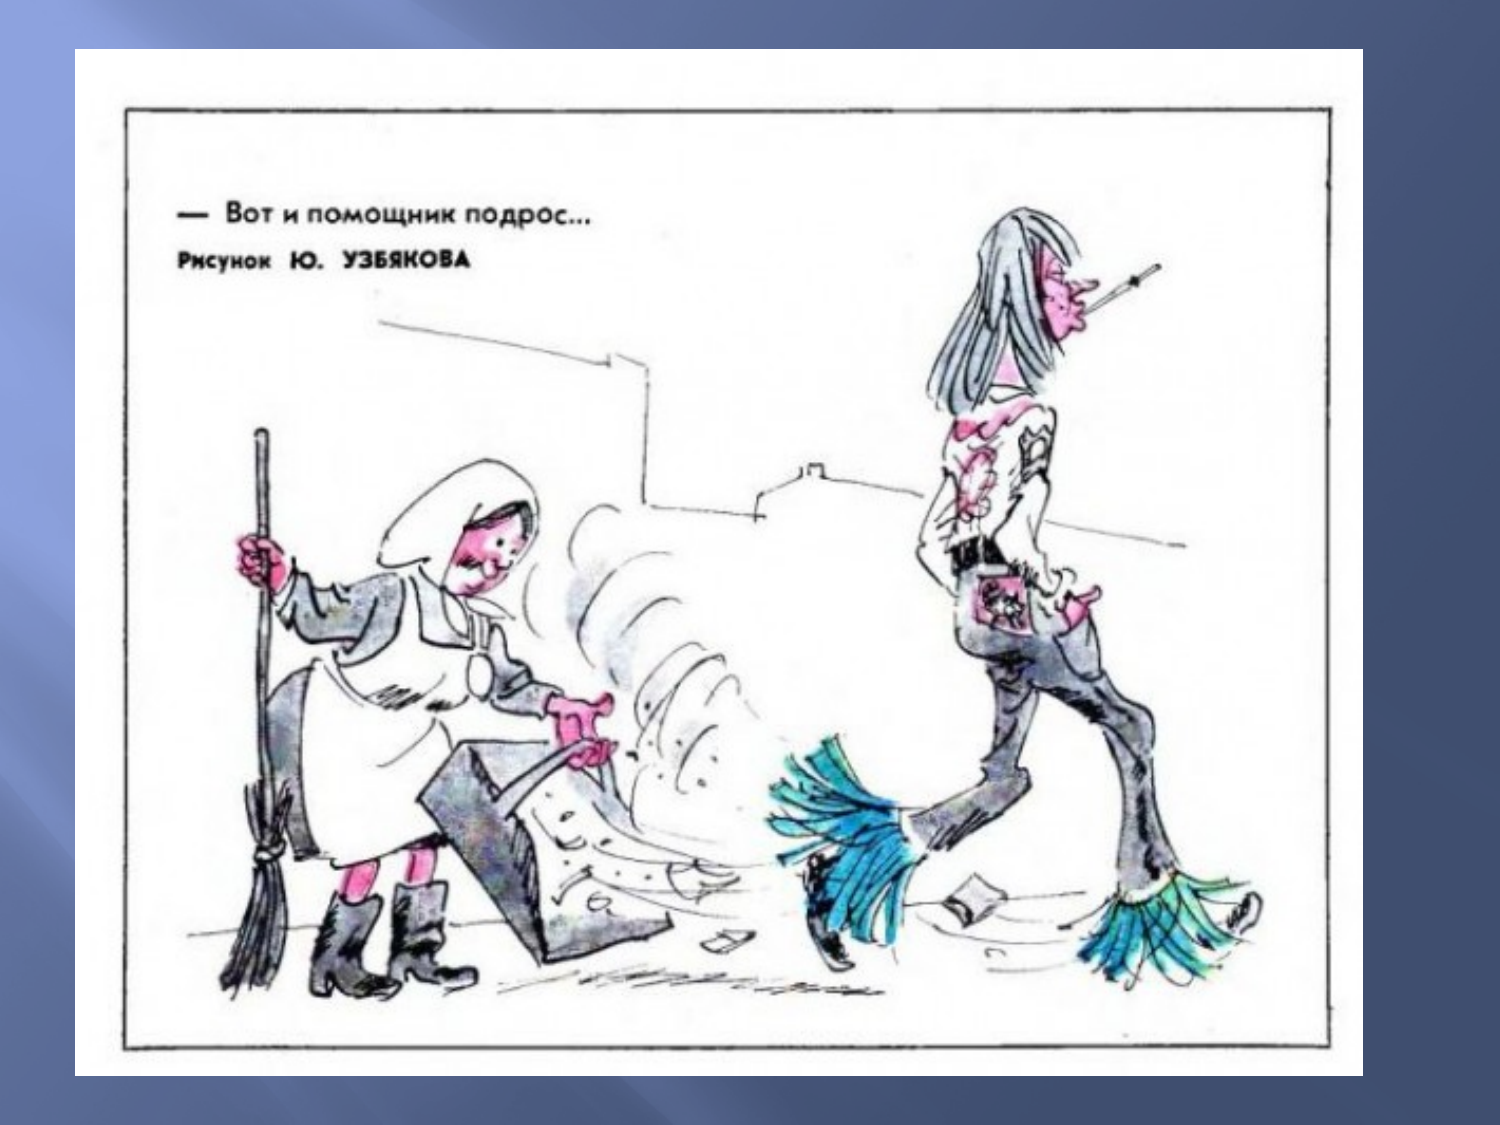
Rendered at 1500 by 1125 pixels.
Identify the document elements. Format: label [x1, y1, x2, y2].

picture [74, 49, 1363, 1076]
